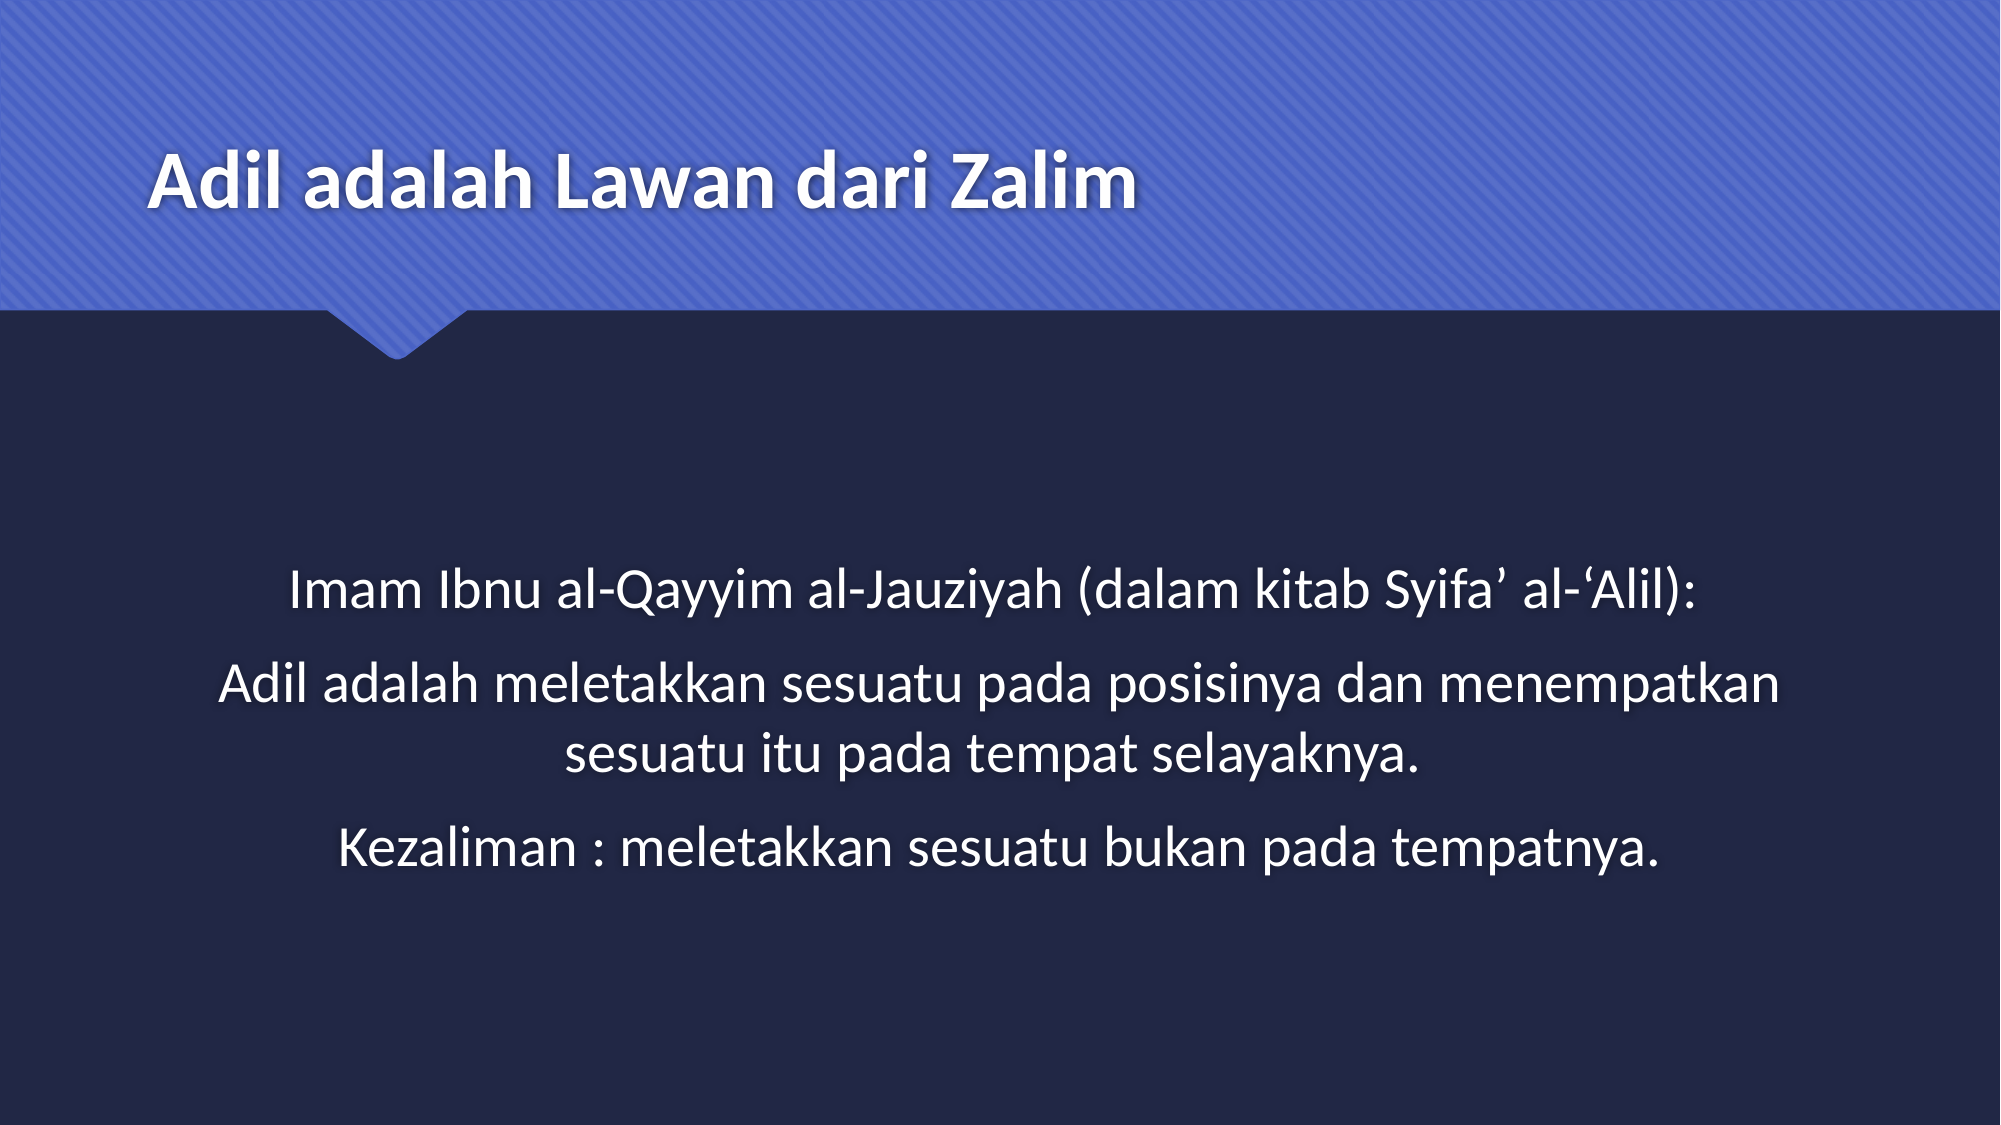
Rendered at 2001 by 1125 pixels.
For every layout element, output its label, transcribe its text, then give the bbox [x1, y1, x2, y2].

title Adil adalah Lawan dari Zalim [132, 73, 1868, 233]
list Imam Ibnu al-Qayyim al-Jauziyah (dalam kitab Syifa’ al-‘Alil): Adil adalah meletakkan sesuatu pada posisinya dan menempatkan sesuatu itu pada tempat selayaknya. Kezaliman : meletakkan sesuatu bukan pada tempatnya. [134, 364, 1866, 1065]
